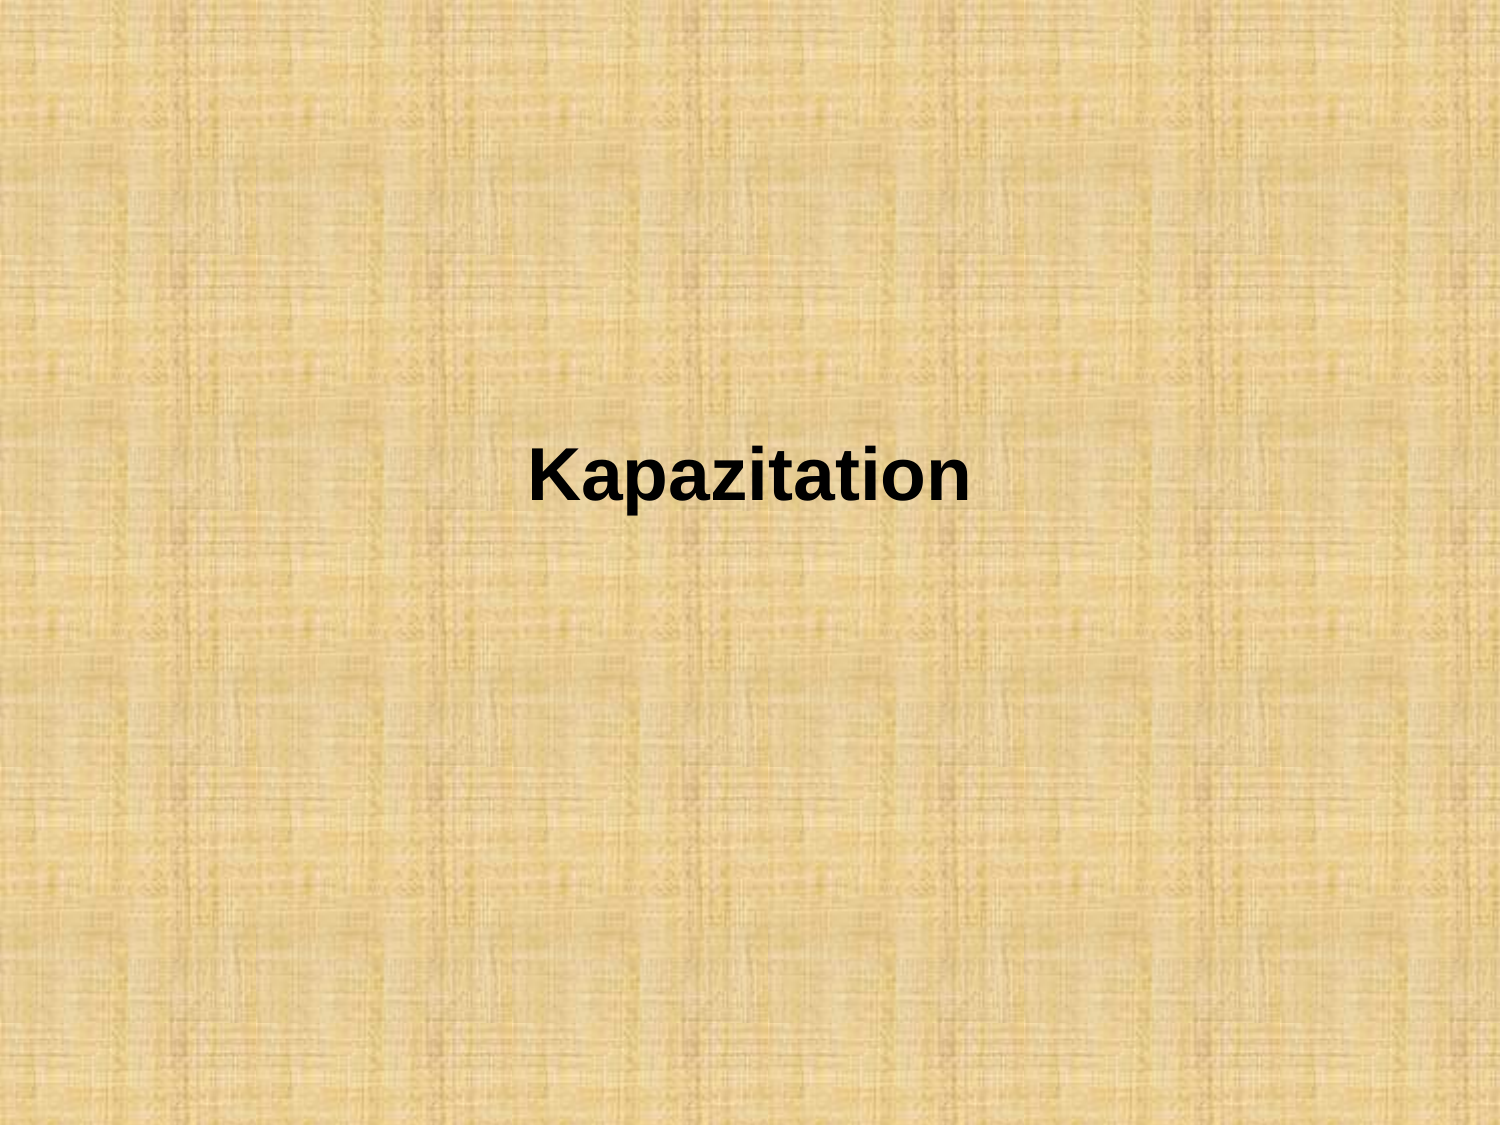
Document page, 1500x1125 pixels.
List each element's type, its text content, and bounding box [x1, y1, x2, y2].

title Kapazitation [112, 349, 1388, 591]
picture [0, 0, 1500, 1125]
